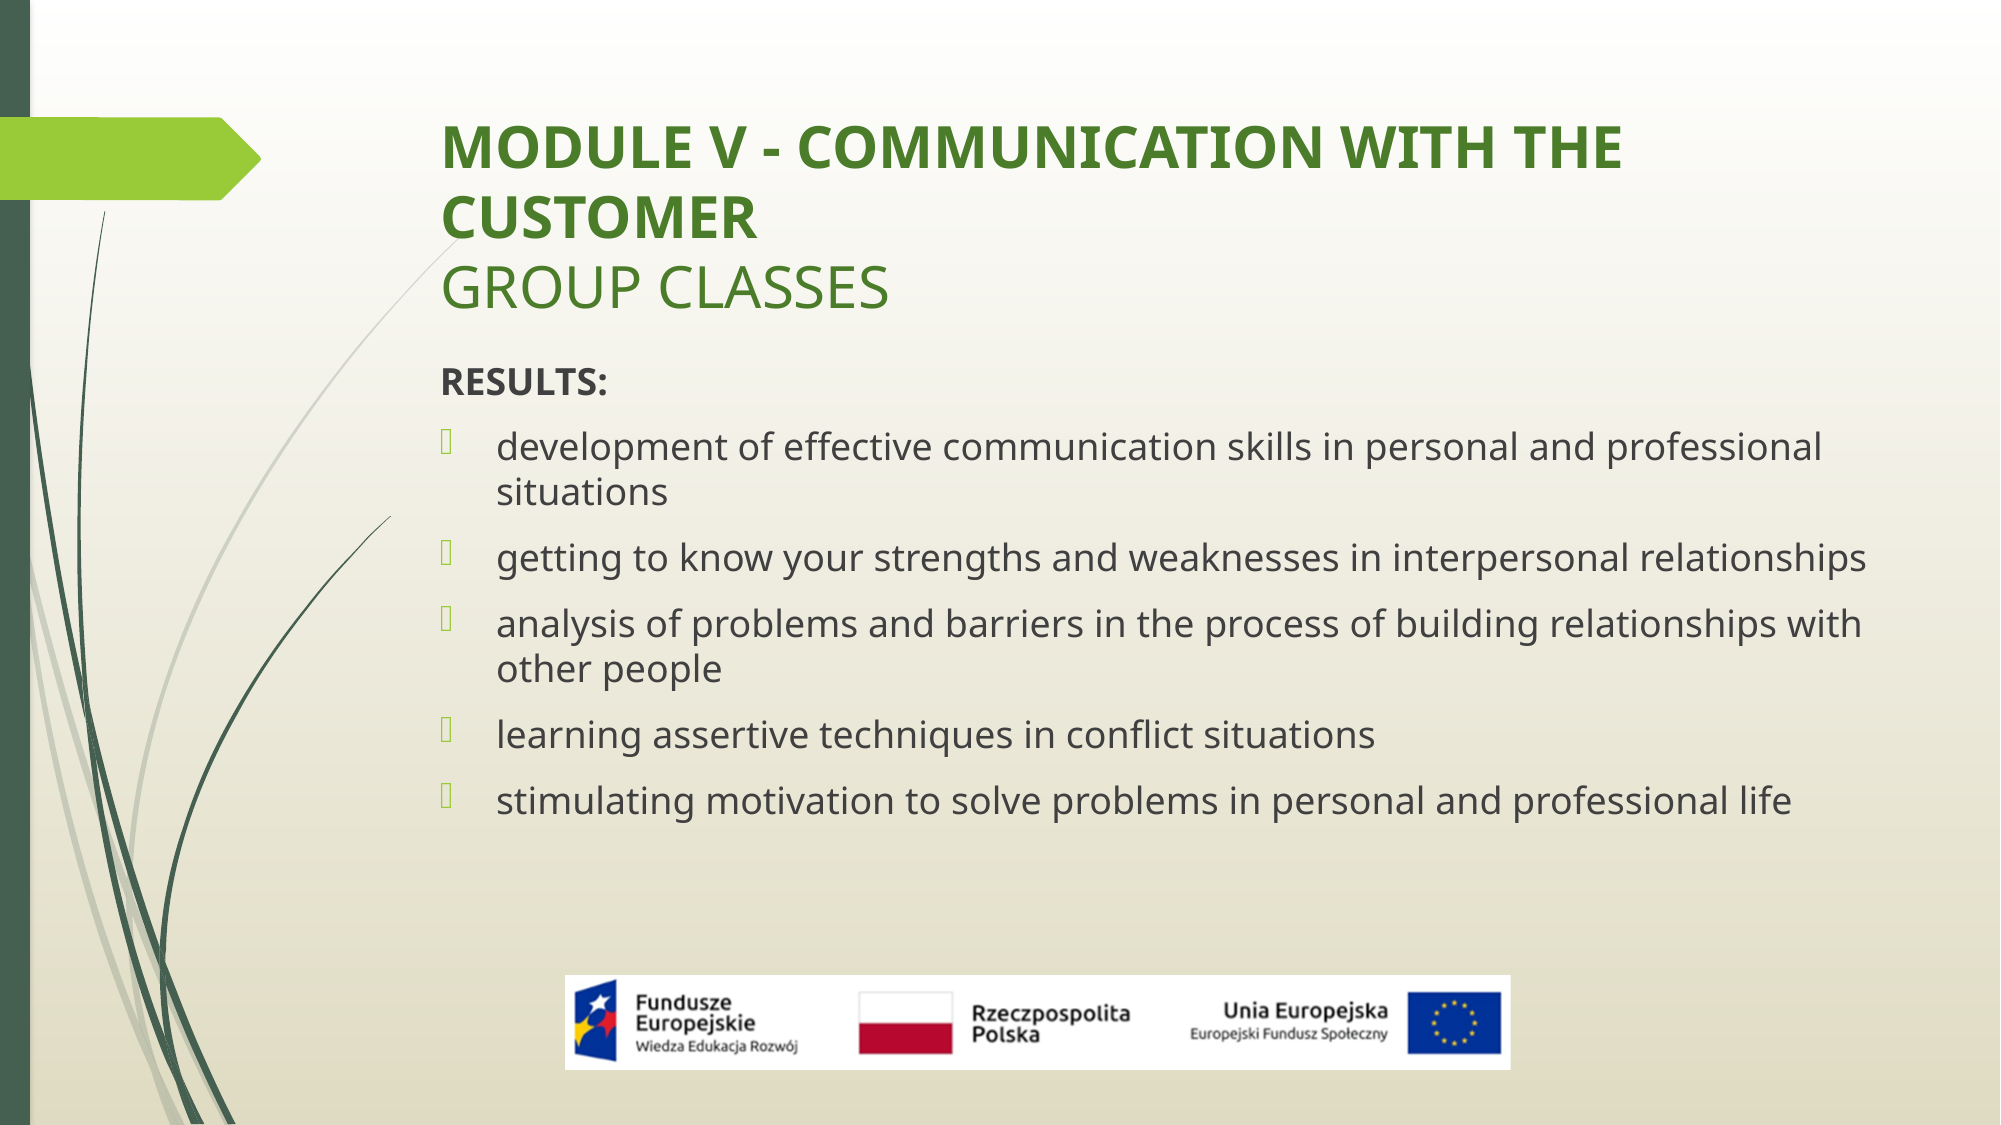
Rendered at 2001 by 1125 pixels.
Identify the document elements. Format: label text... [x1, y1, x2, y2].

list RESULTS: development of effective communication skills in personal and professional situations getting to know your strengths and weaknesses in interpersonal relationships analysis of problems and barriers in the process of building relationships with other people learning assertive techniques in conflict situations stimulating motivation to solve problems in personal and professional life [424, 350, 1888, 970]
title MODULE V - COMMUNICATION WITH THE CUSTOMER GROUP CLASSES [425, 102, 1888, 313]
picture [565, 975, 1511, 1070]
